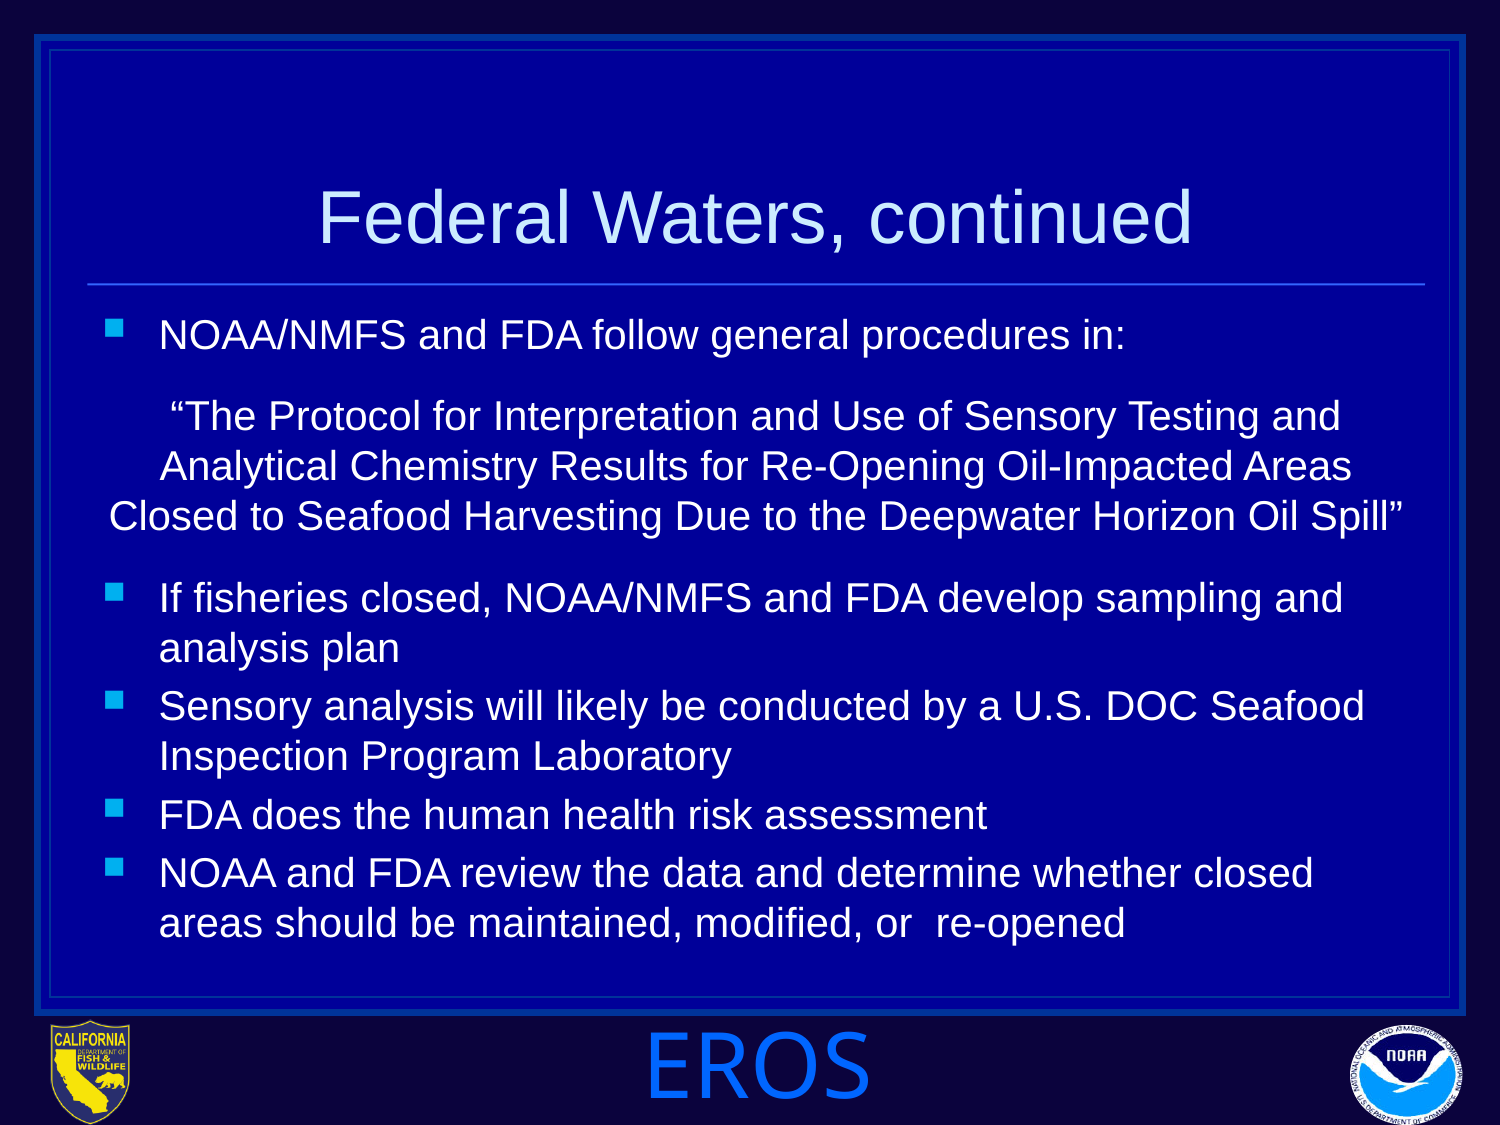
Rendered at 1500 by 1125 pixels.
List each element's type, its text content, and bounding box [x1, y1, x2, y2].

picture [50, 1019, 130, 1125]
picture [1350, 1024, 1463, 1125]
list NOAA/NMFS and FDA follow general procedures in: “The Protocol for Interpretation and Use of Sensory Testing and Analytical Chemistry Results for Re-Opening Oil-Impacted Areas Closed to Seafood Harvesting Due to the Deepwater Horizon Oil Spill” If fisheries closed, NOAA/NMFS and FDA develop sampling and analysis plan Sensory analysis will likely be conducted by a U.S. DOC Seafood Inspection Program Laboratory FDA does the human health risk assessment NOAA and FDA review the data and determine whether closed areas should be maintained, modified, or re-opened [87, 299, 1425, 963]
title Federal Waters, continued [87, 77, 1425, 266]
